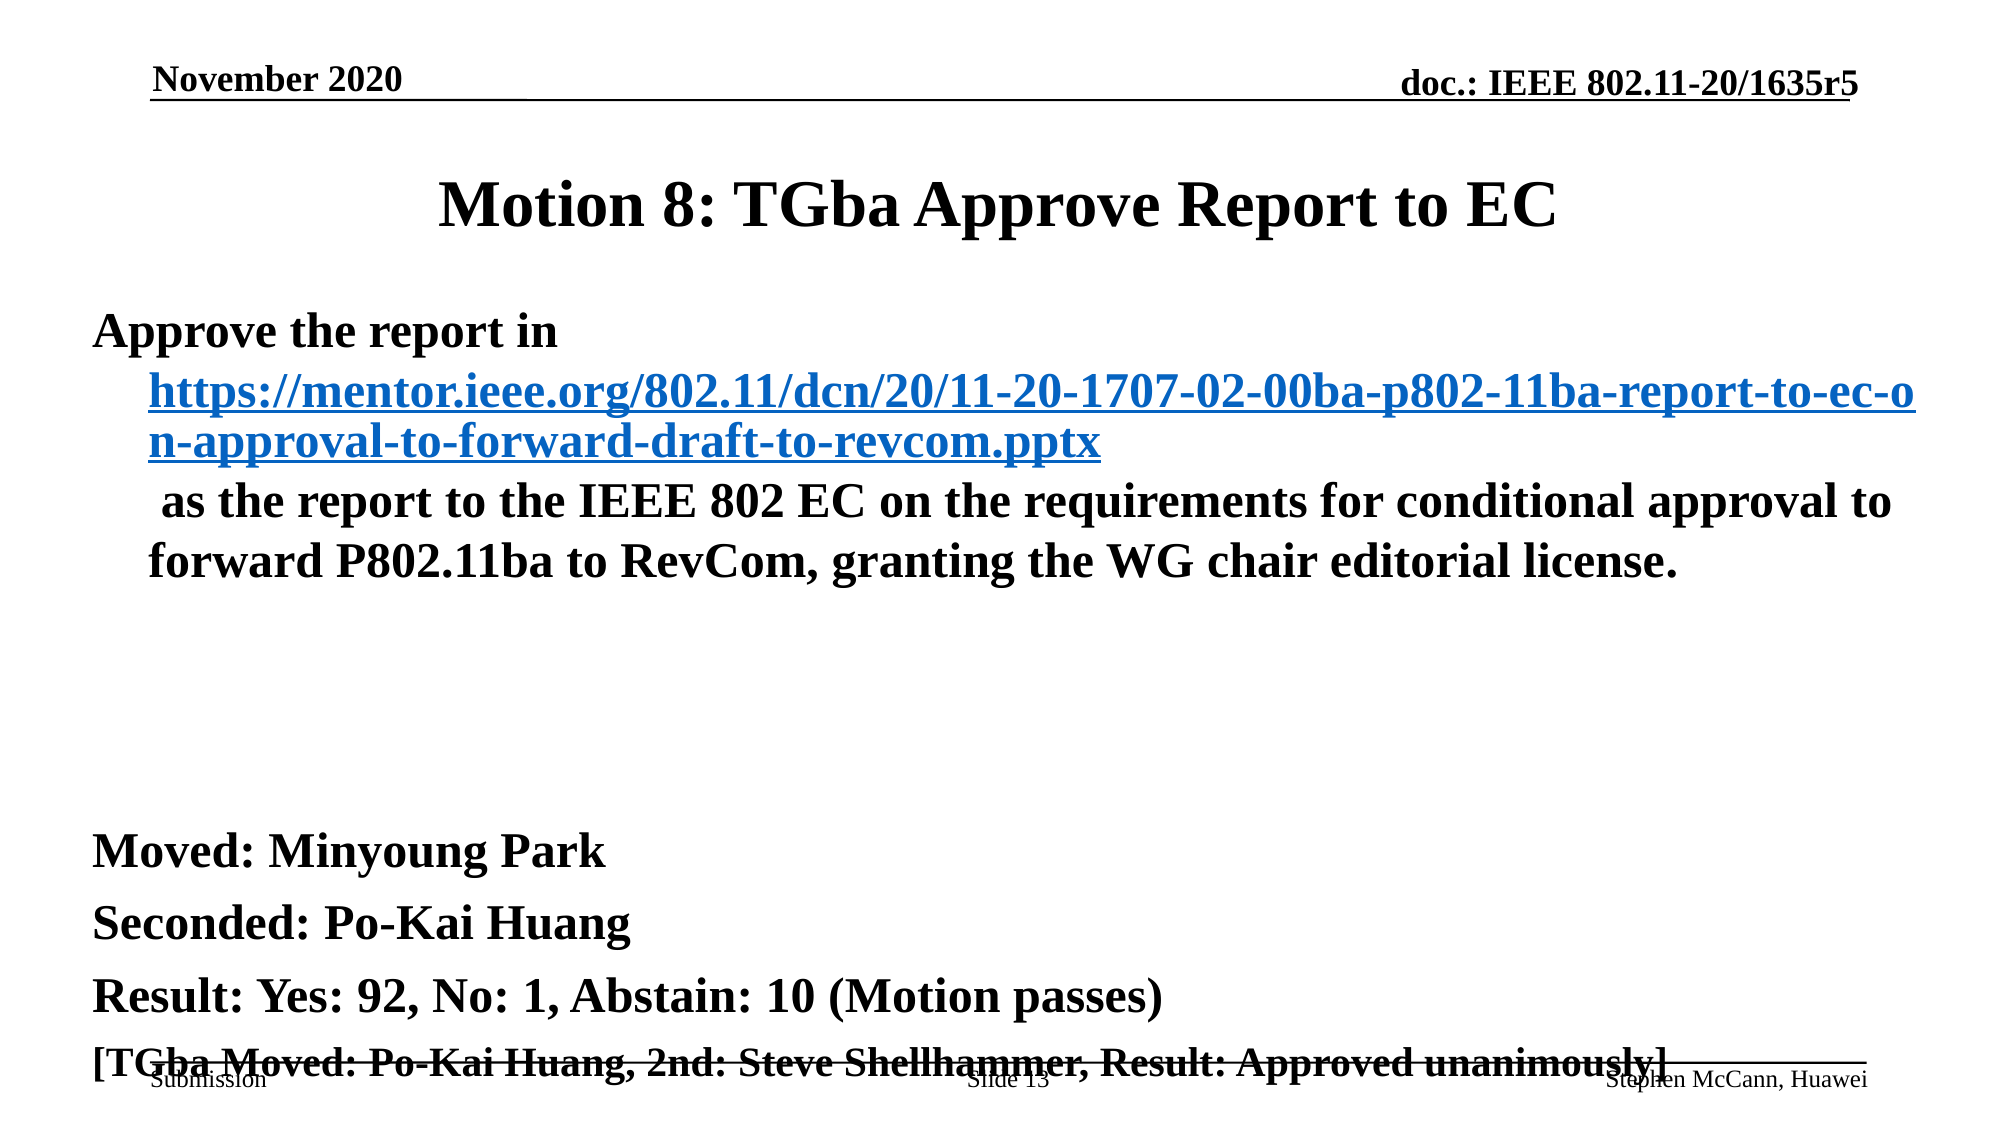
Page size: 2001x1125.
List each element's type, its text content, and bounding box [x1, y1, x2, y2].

list Approve the report in https://mentor.ieee.org/802.11/dcn/20/11-20-1707-02-00ba-p802-11ba-report-to-ec-on-approval-to-forward-draft-to-revcom.pptx as the report to the IEEE 802 EC on the requirements for conditional approval to forward P802.11ba to RevCom, granting the WG chair editorial license. Moved: Minyoung Park Seconded: Po-Kai Huang Result: Yes: 92, No: 1, Abstain: 10 (Motion passes) [TGba Moved: Po-Kai Huang, 2nd: Steve Shellhammer, Result: Approved unanimously] [76, 289, 1940, 1028]
title Motion 8: TGba Approve Report to EC [149, 112, 1850, 288]
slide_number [152, 54, 563, 100]
slide_number Slide 13 [950, 1061, 1067, 1123]
footer Stephen McCann, Huawei [1171, 1061, 1869, 1093]
